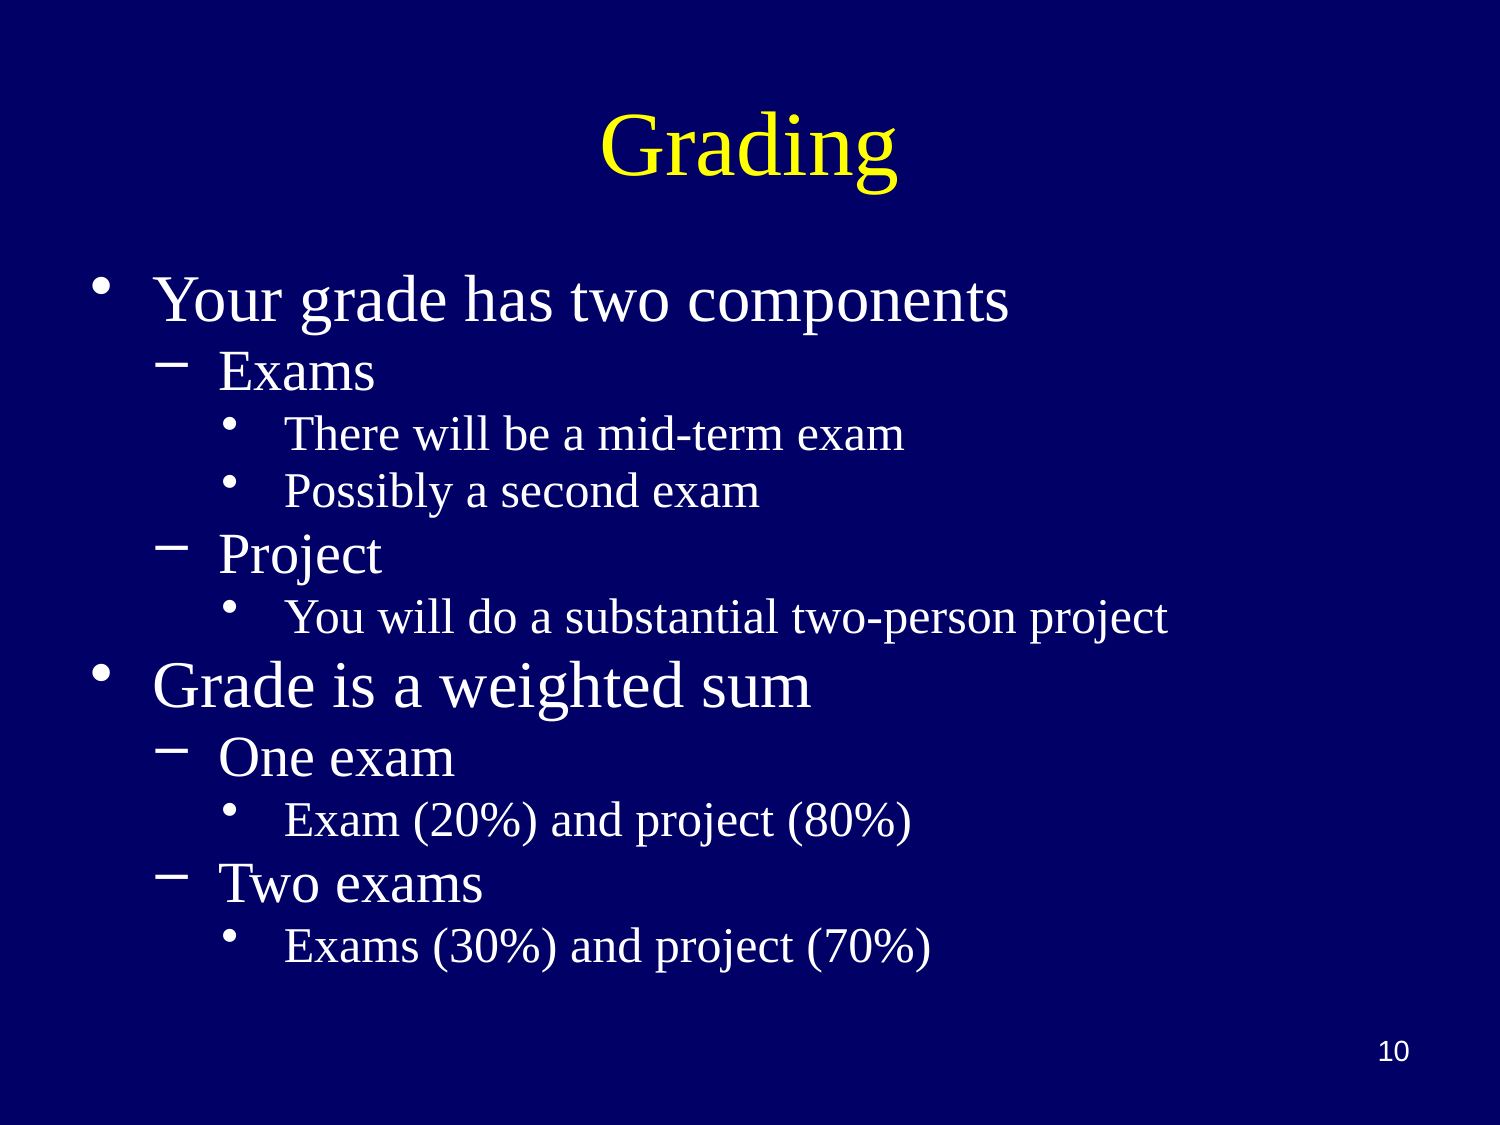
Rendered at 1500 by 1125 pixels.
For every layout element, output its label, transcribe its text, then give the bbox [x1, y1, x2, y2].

title Grading [75, 45, 1425, 233]
list Your grade has two components Exams There will be a mid-term exam Possibly a second exam Project You will do a substantial two-person project Grade is a weighted sum One exam Exam (20%) and project (80%) Two exams Exams (30%) and project (70%) [75, 262, 1450, 1075]
slide_number 10 [1074, 1024, 1426, 1103]
